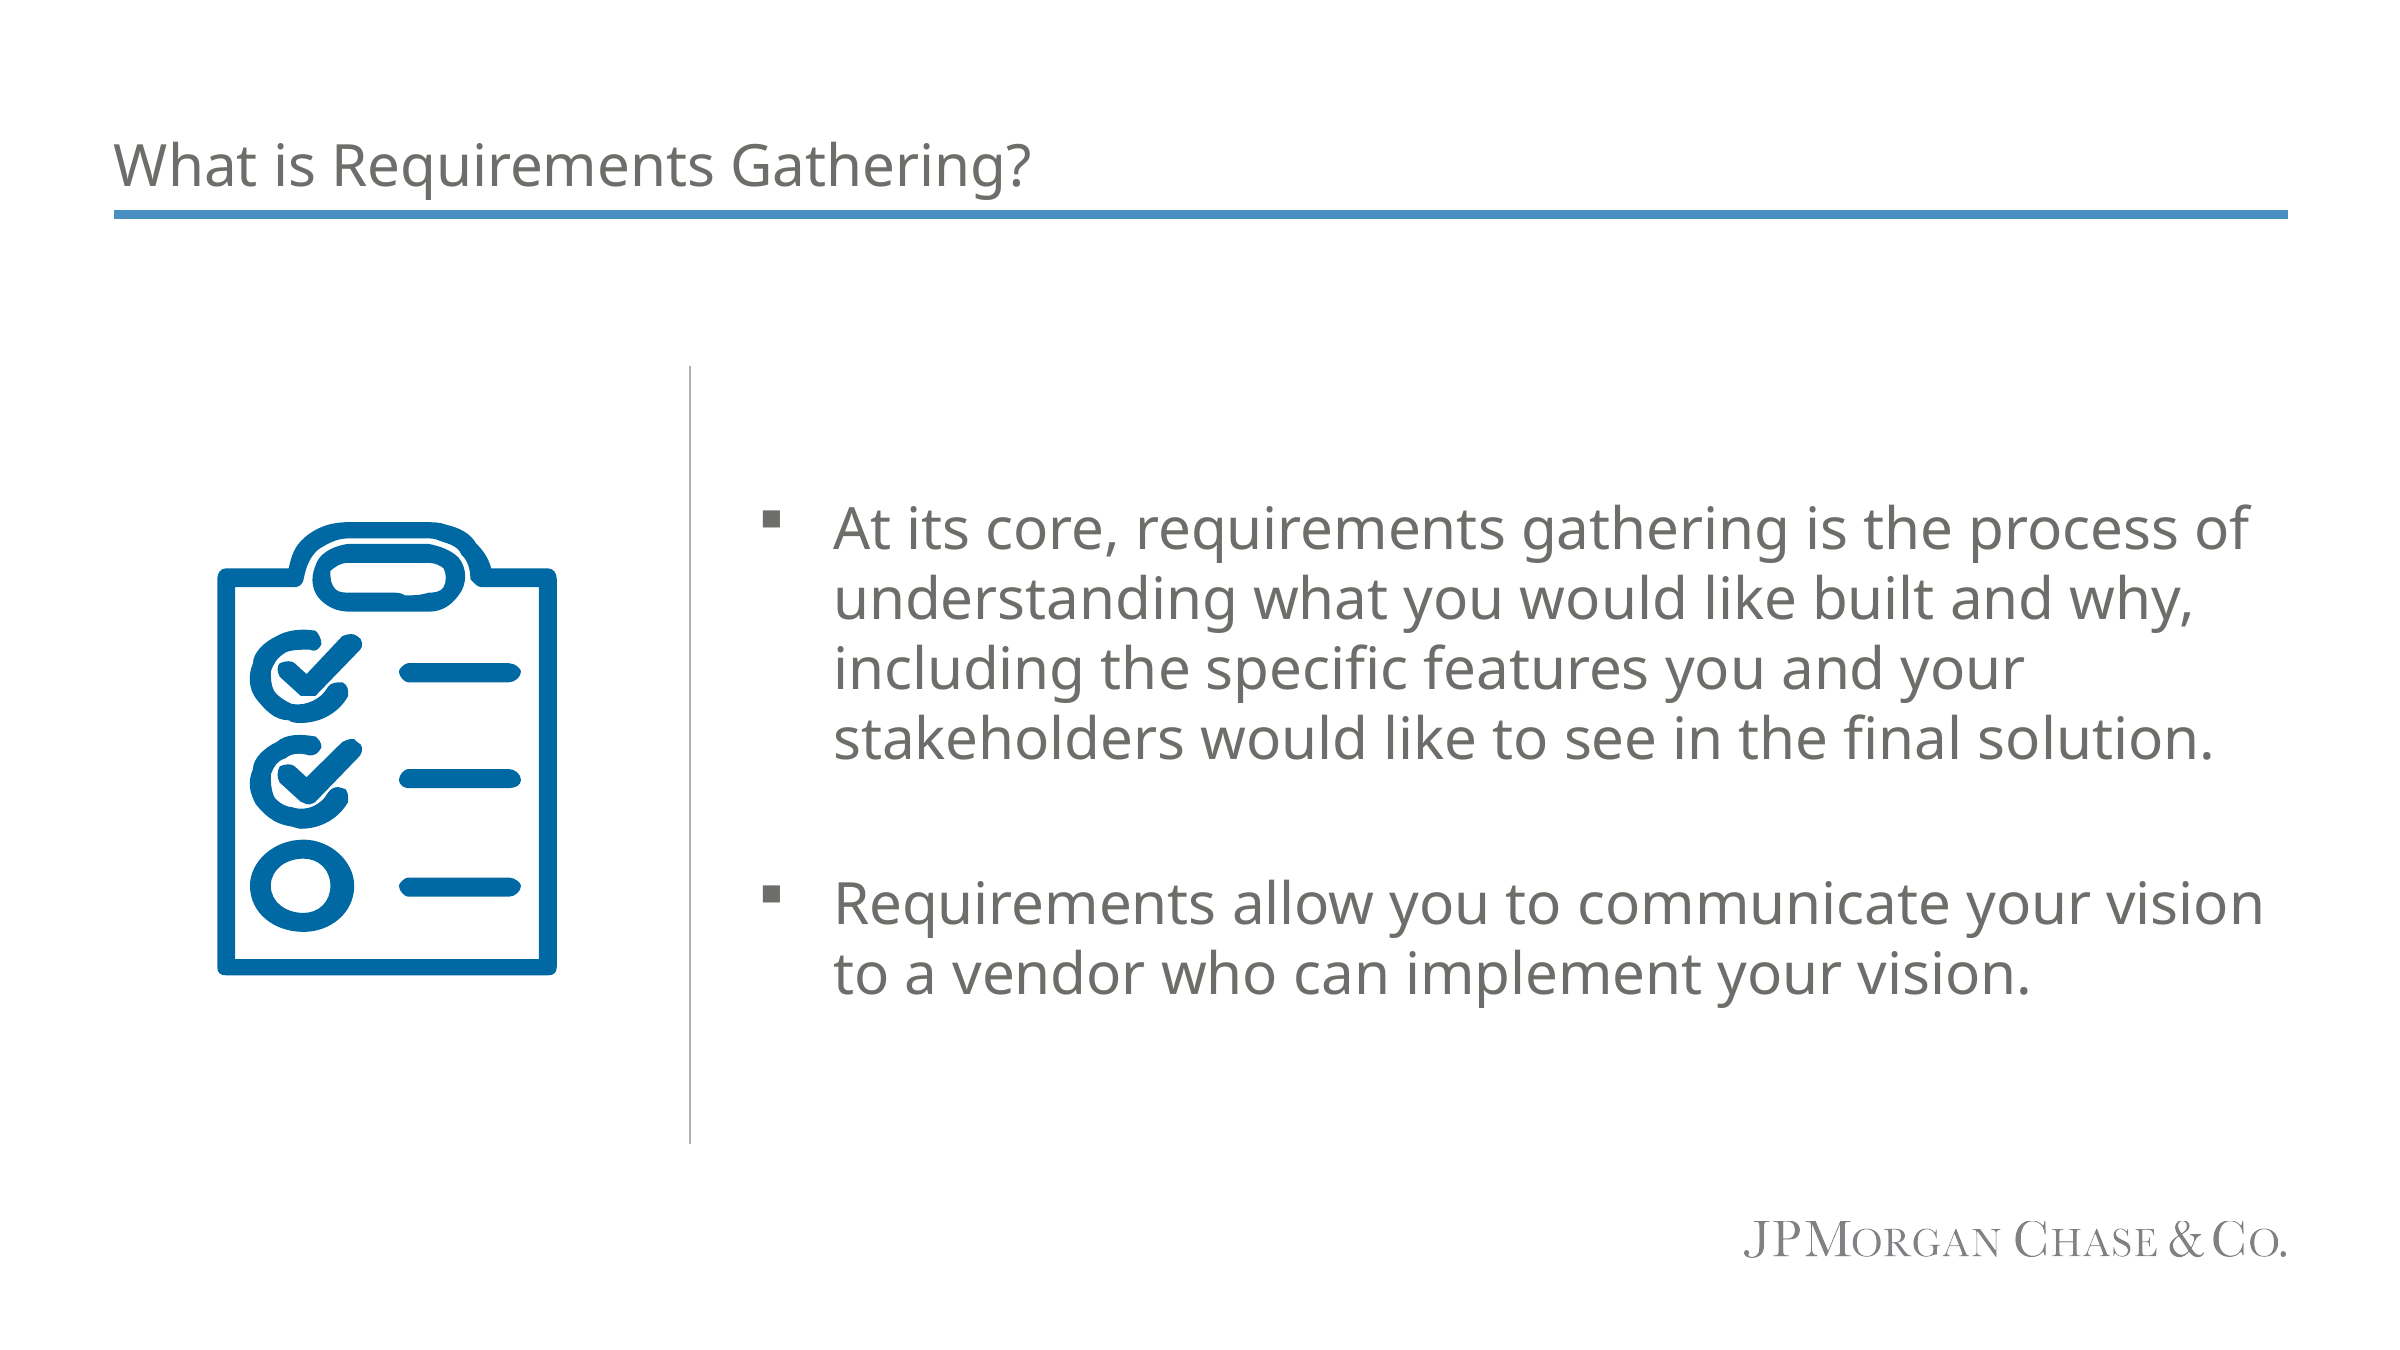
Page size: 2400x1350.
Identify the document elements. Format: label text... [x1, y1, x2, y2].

list At its core, requirements gathering is the process of understanding what you would like built and why, including the specific features you and your stakeholders would like to see in the final solution. Requirements allow you to communicate your vision to a vendor who can implement your vision. [742, 446, 2288, 1052]
text_box [217, 522, 557, 976]
title What is Requirements Gathering? [113, 79, 2288, 198]
